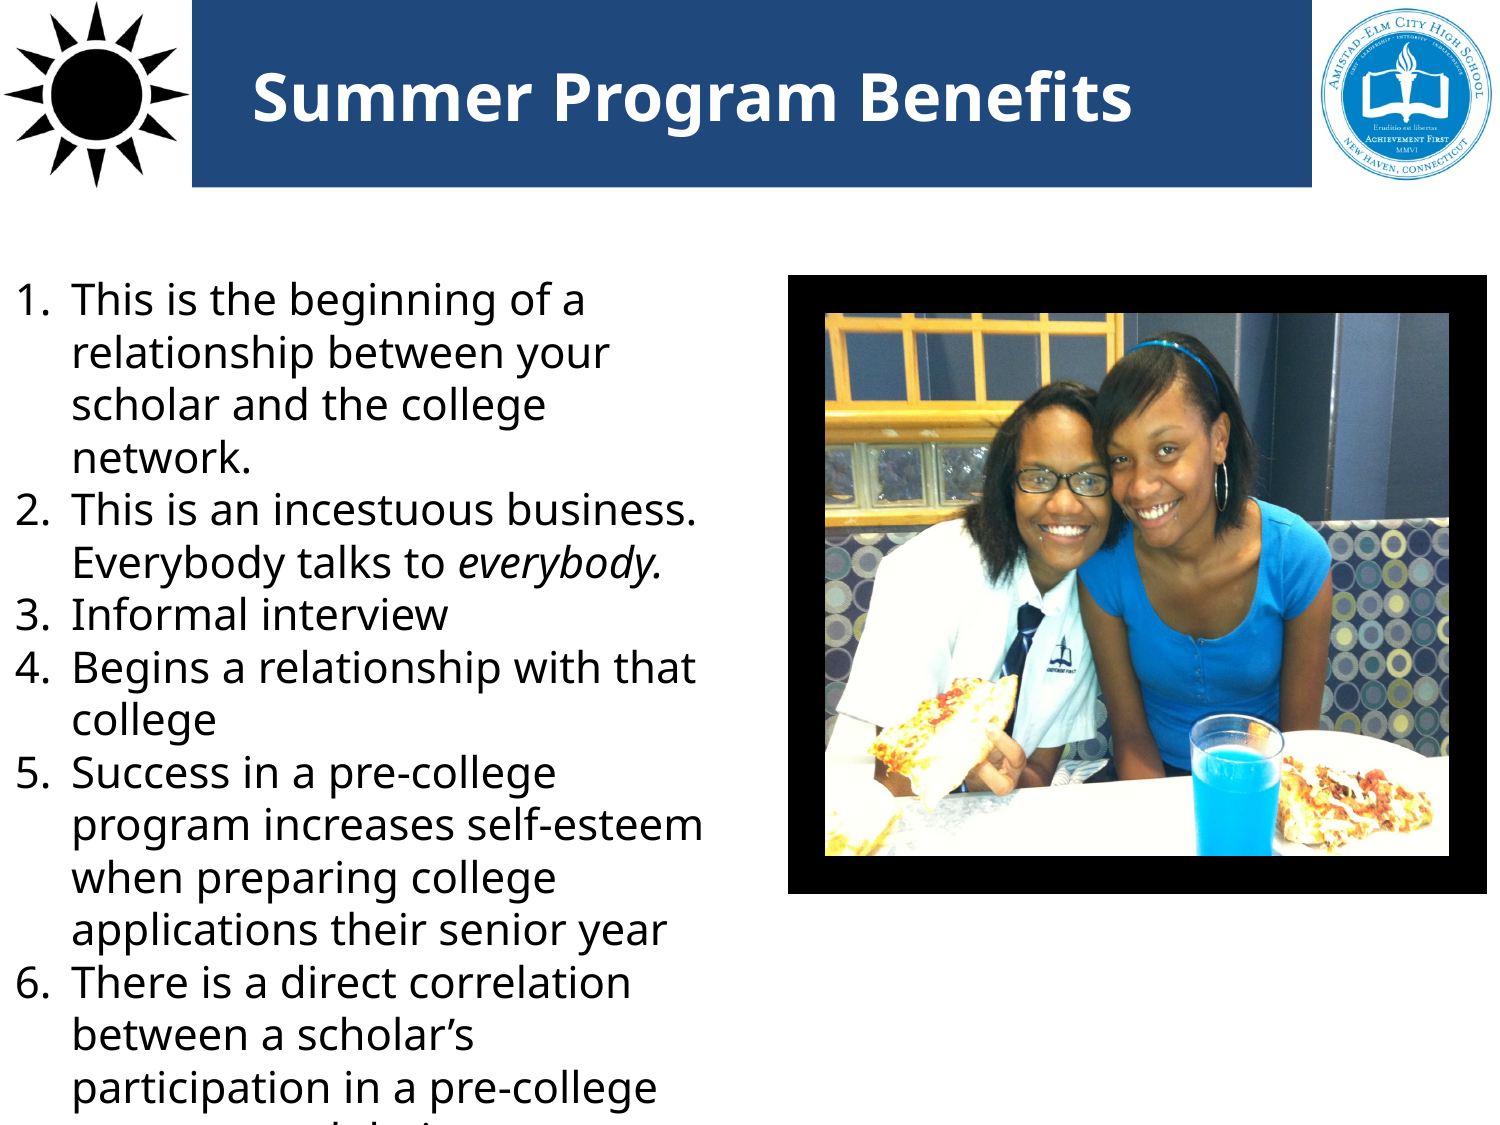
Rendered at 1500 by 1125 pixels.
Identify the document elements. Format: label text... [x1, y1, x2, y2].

text_box This is the beginning of a relationship between your scholar and the college network. This is an incestuous business. Everybody talks to everybody. Informal interview Begins a relationship with that college Success in a pre-college program increases self-esteem when preparing college applications their senior year There is a direct correlation between a scholar’s participation in a pre-college program and their success/happiness and college …and it’s fun! [0, 264, 750, 1125]
title Summer Program Benefits [237, 1, 1263, 188]
picture [824, 312, 1450, 857]
picture [0, 0, 192, 188]
picture [1312, 0, 1500, 189]
